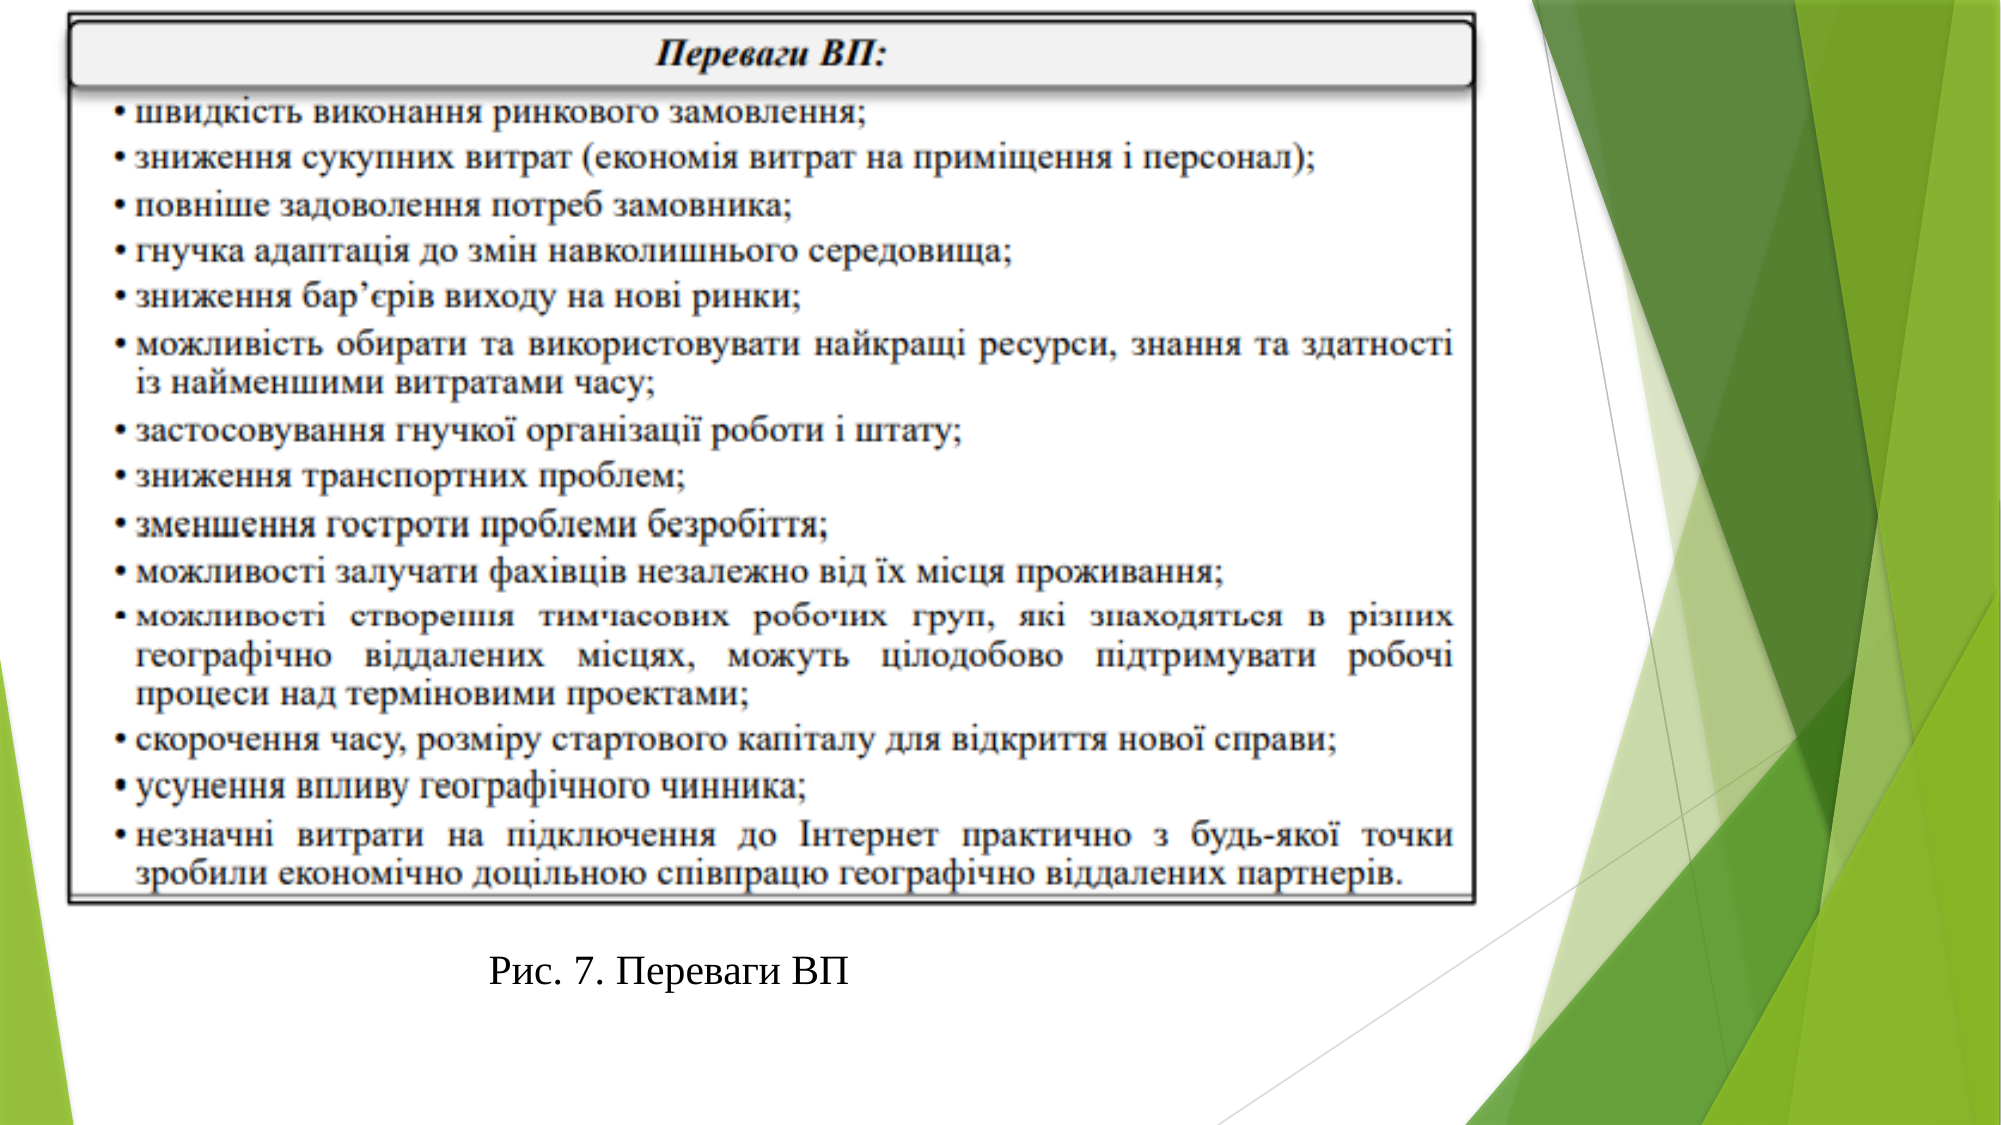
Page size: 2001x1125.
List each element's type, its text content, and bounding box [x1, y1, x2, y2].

picture [42, 0, 1526, 909]
text_box Рис. 7. Переваги ВП [473, 935, 1477, 1001]
